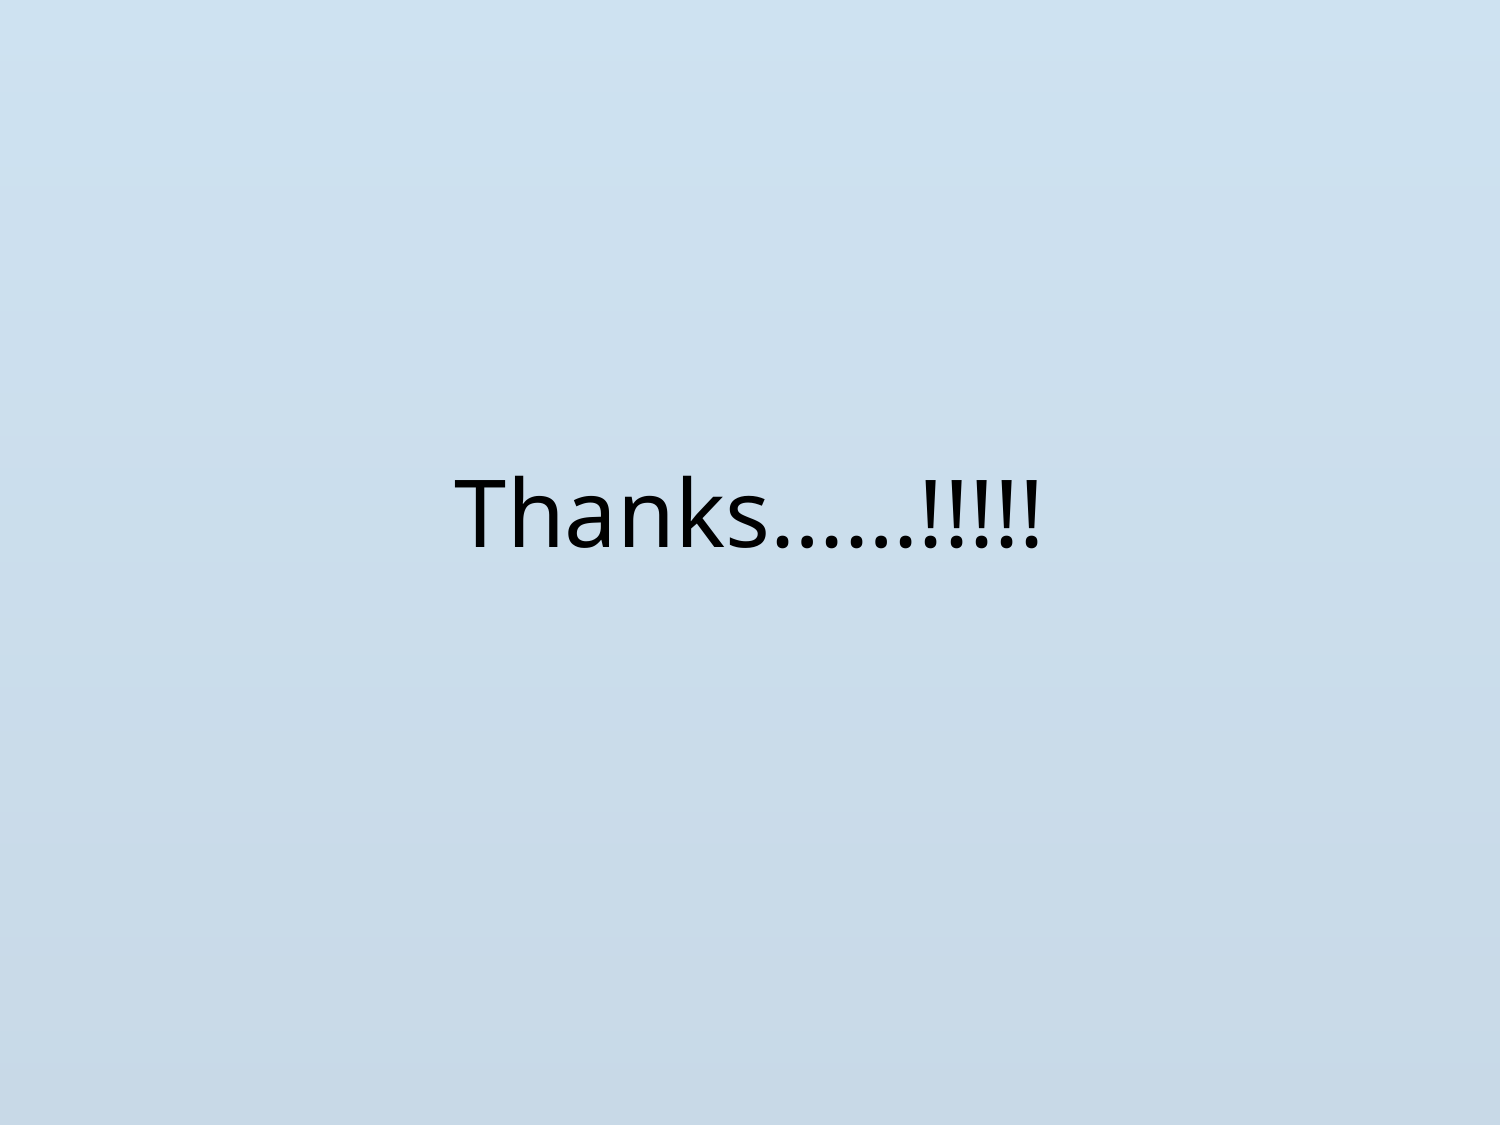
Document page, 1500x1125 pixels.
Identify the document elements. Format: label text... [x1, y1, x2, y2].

title Thanks……!!!!! [187, 184, 1313, 576]
